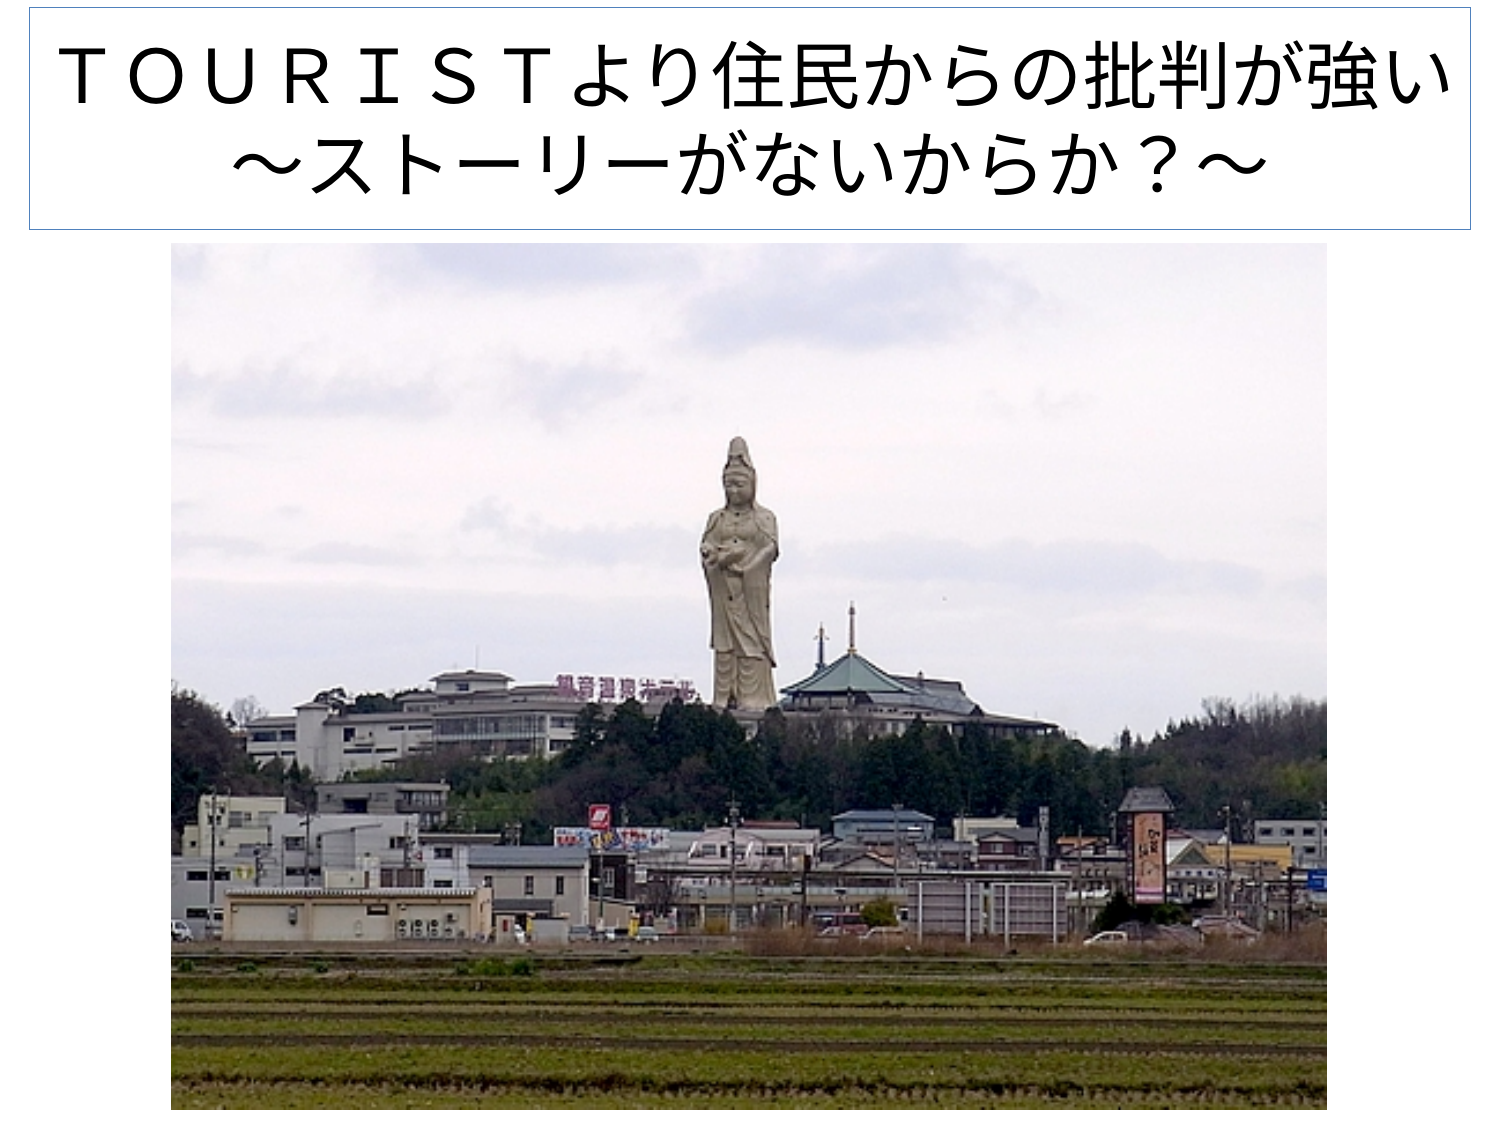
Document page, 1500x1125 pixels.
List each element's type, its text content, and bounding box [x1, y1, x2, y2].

picture [170, 243, 1327, 1111]
title ＴＯＵＲＩＳＴより住民からの批判が強い ～ストーリーがないからか？～ [29, 7, 1471, 230]
